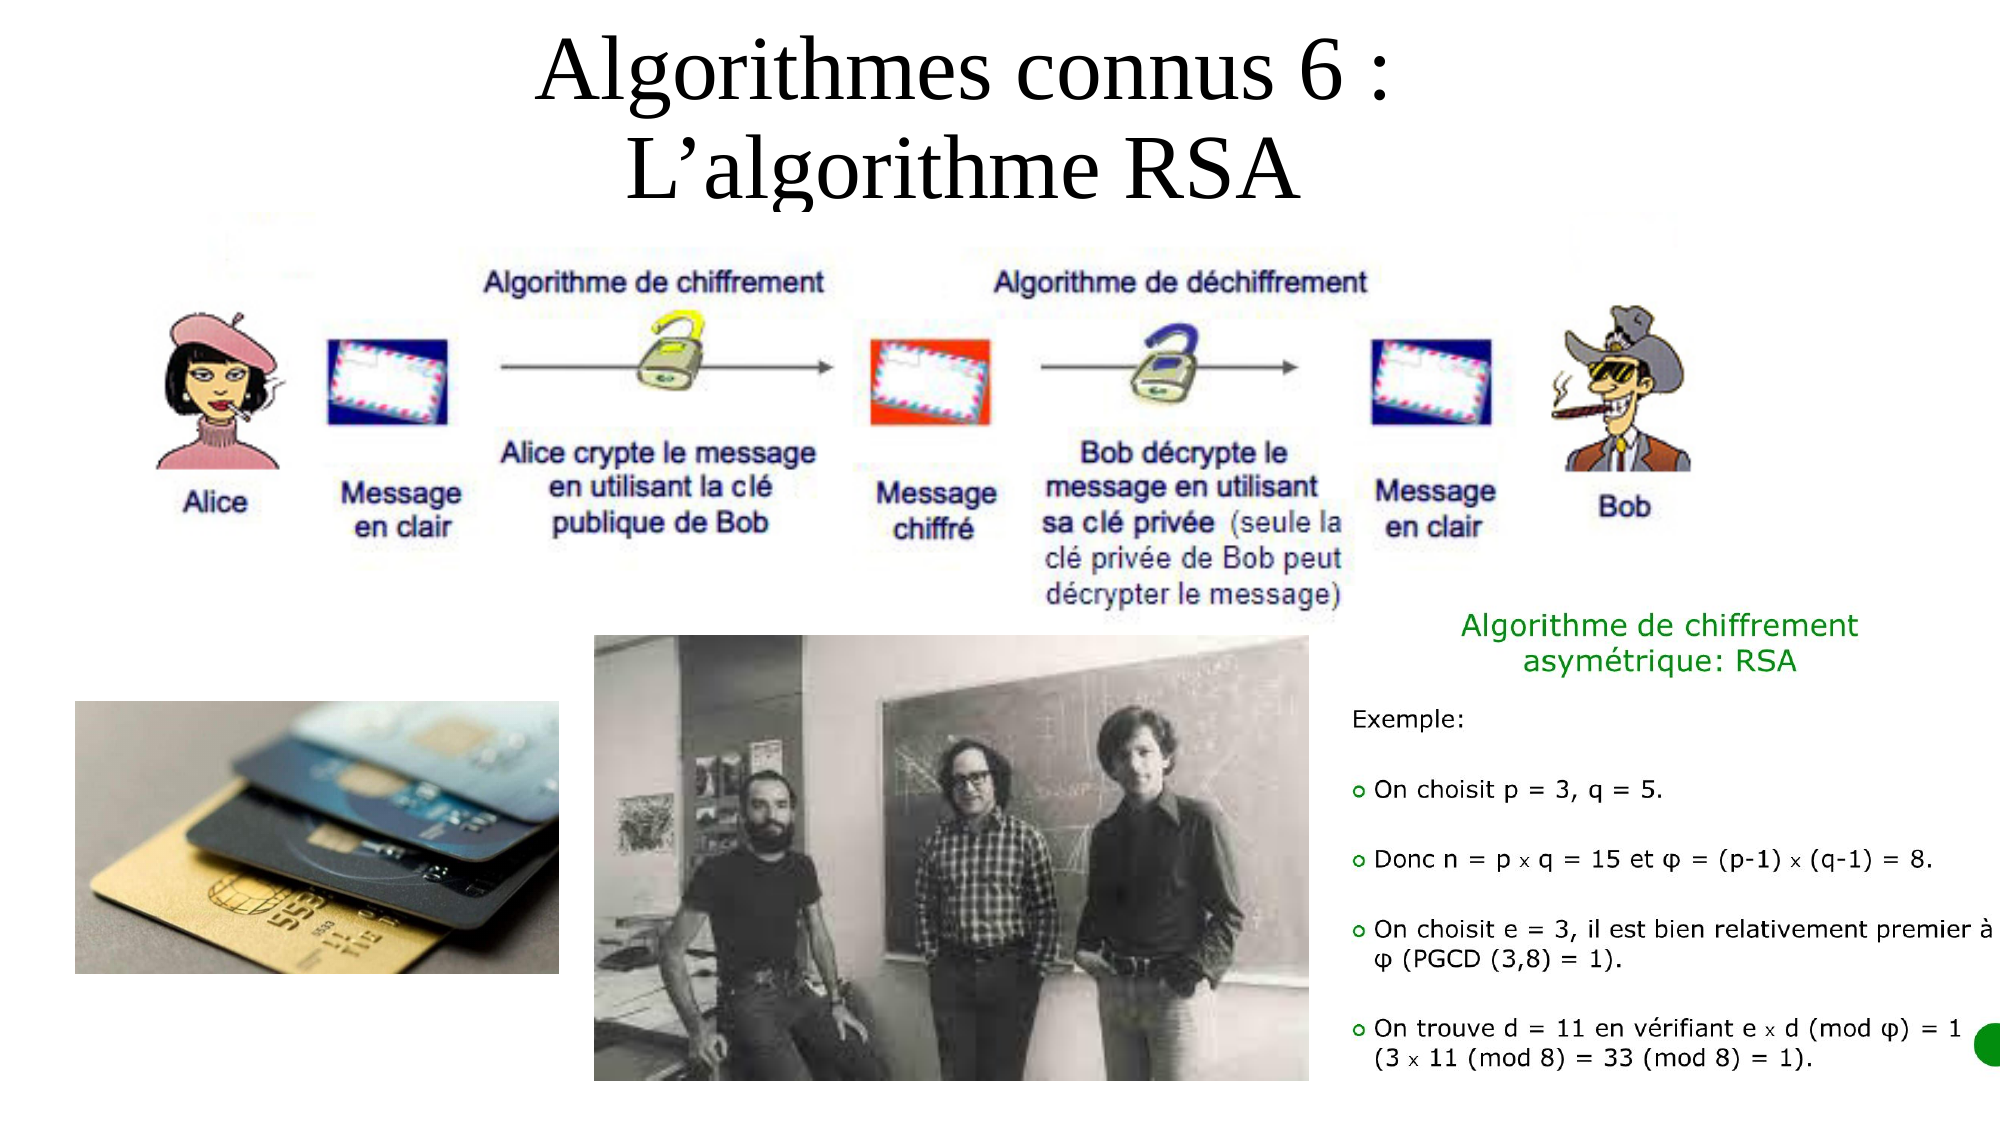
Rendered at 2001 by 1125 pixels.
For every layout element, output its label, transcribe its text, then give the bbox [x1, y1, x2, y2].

picture [75, 701, 559, 974]
picture [65, 212, 2000, 1090]
text_box Algorithmes connus 6 : L’algorithme RSA [102, 10, 1827, 228]
